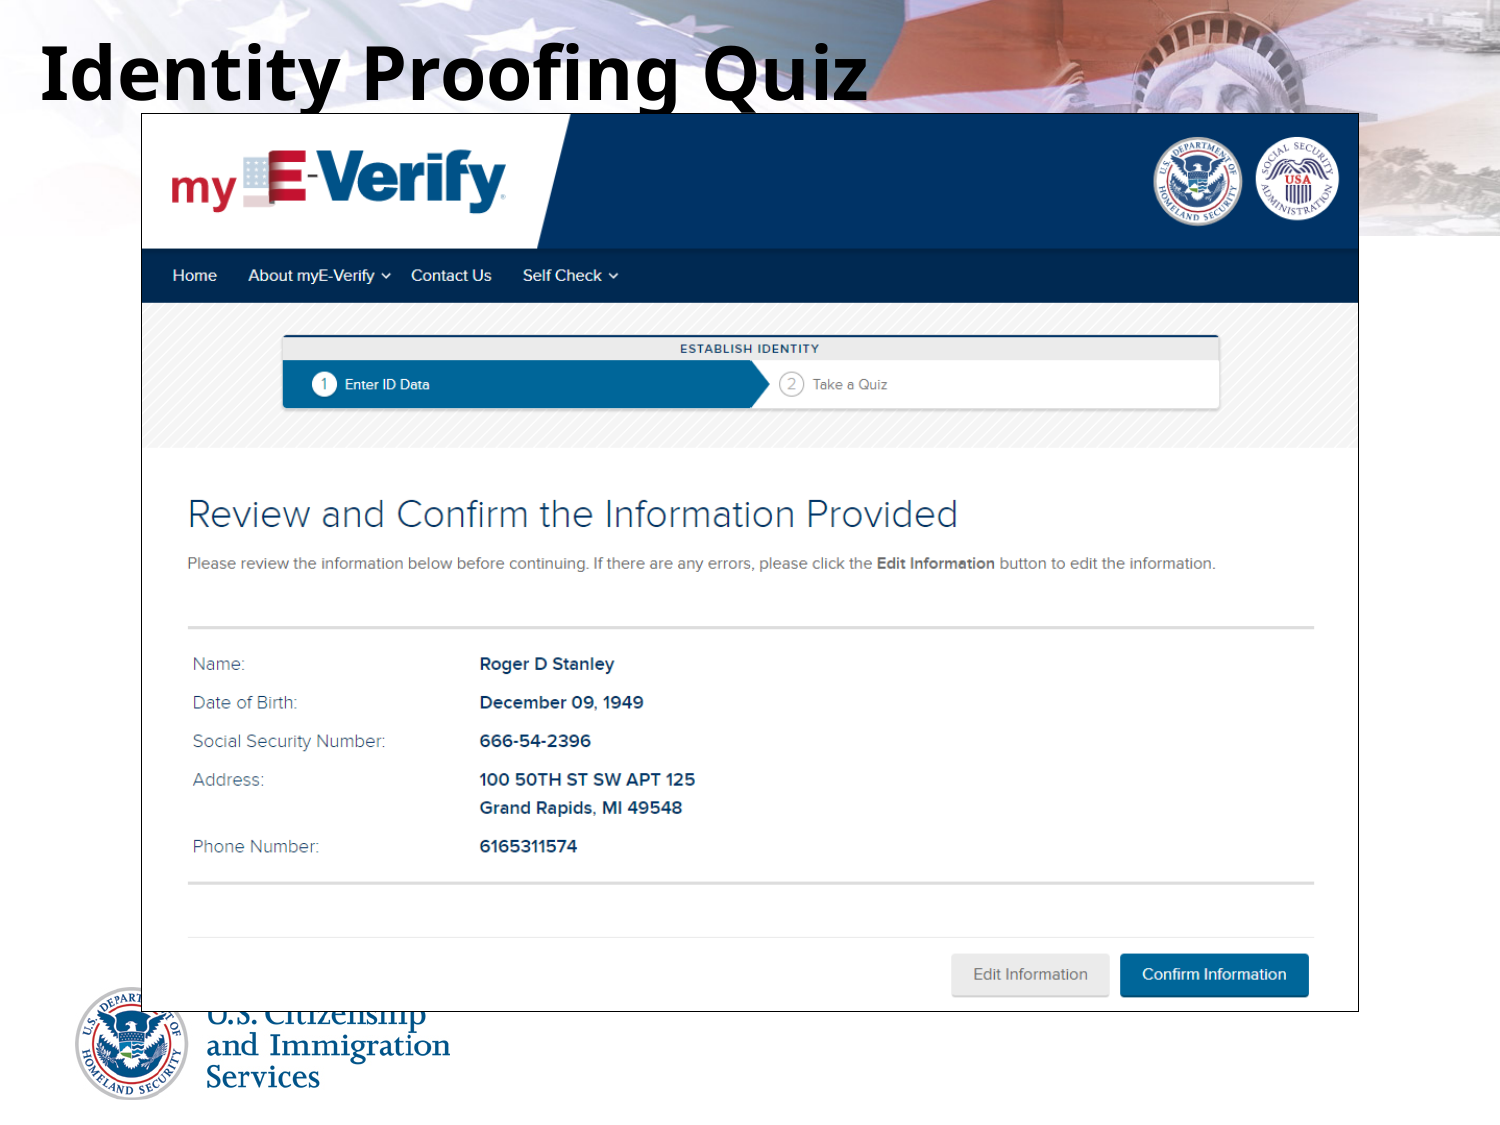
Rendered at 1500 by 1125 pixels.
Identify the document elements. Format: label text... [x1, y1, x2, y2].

picture [0, 0, 1500, 1100]
title Identity Proofing Quiz [25, 11, 1376, 129]
